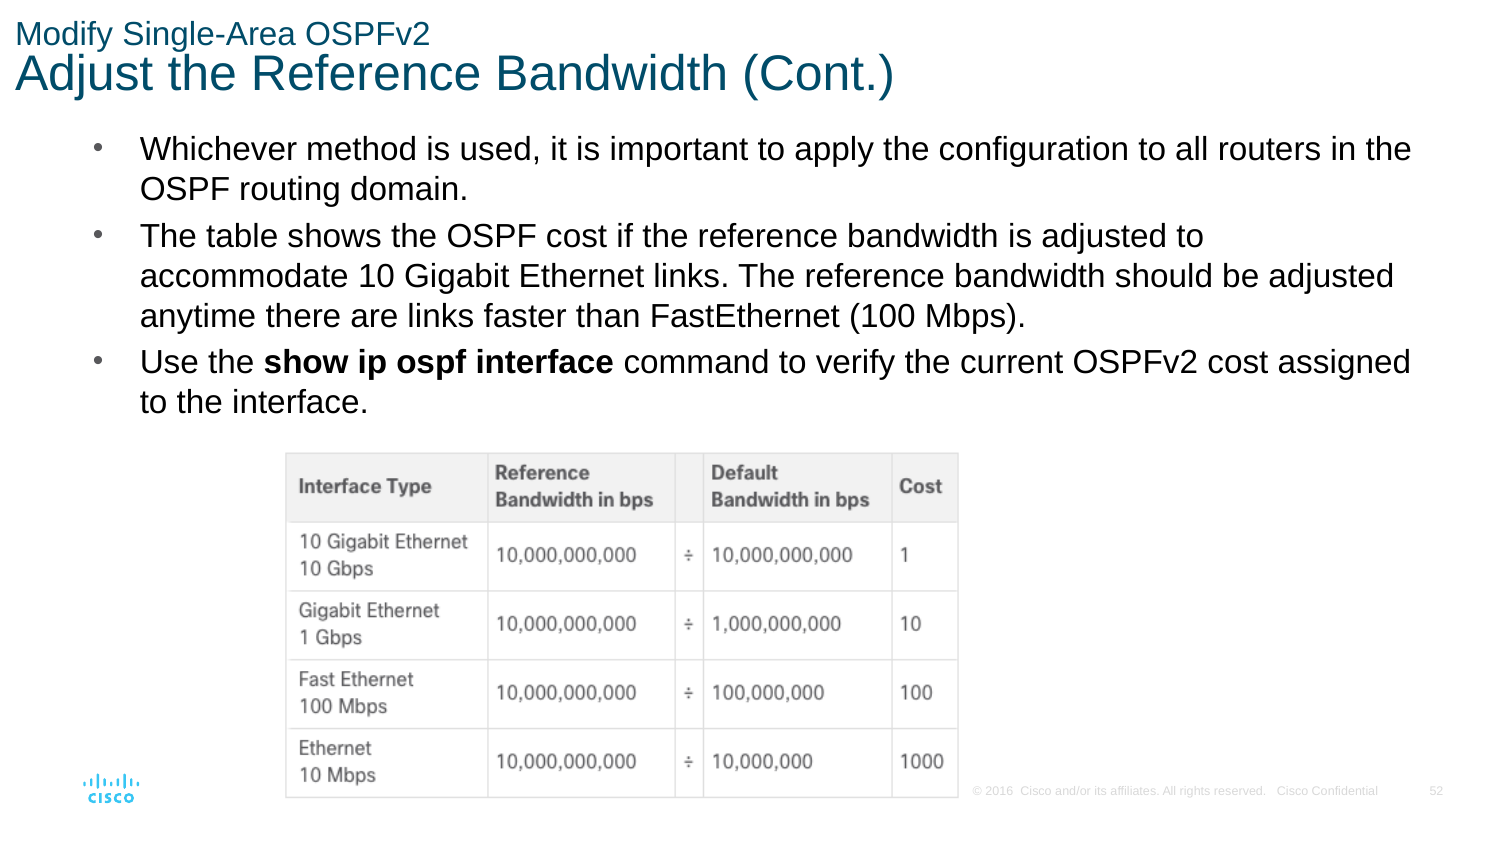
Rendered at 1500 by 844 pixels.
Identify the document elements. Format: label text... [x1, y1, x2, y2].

title Modify Single-Area OSPFv2 Adjust the Reference Bandwidth (Cont.) [0, 0, 1369, 121]
list Whichever method is used, it is important to apply the configuration to all routers in the OSPF routing domain. The table shows the OSPF cost if the reference bandwidth is adjusted to accommodate 10 Gigabit Ethernet links. The reference bandwidth should be adjusted anytime there are links faster than FastEthernet (100 Mbps). Use the show ip ospf interface command to verify the current OSPFv2 cost assigned to the interface. [77, 120, 1437, 422]
picture [280, 446, 967, 805]
